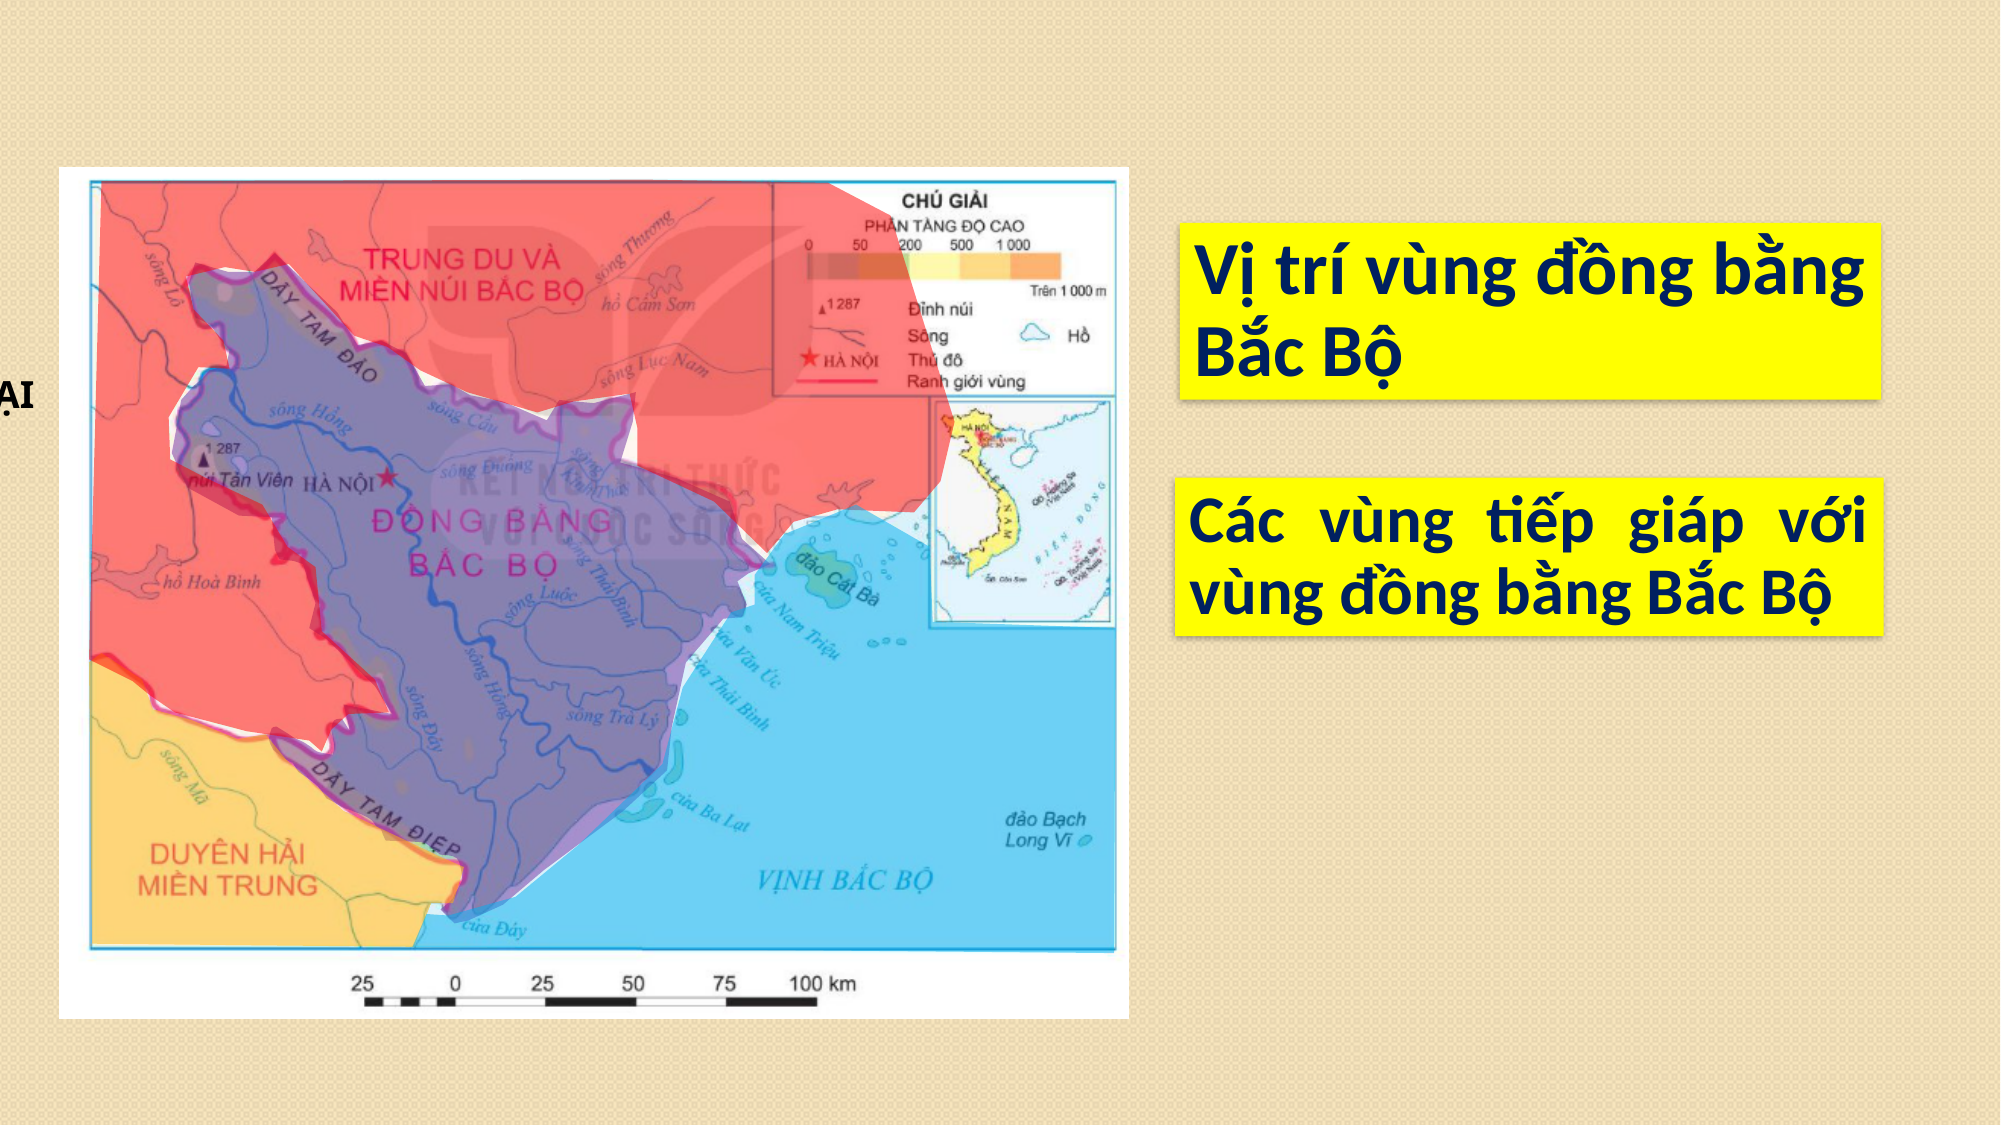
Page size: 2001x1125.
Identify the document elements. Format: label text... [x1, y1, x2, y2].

text_box Vị trí vùng đồng bằng Bắc Bộ [1179, 222, 1882, 400]
picture [59, 166, 1129, 1019]
text_box Các vùng tiếp giáp với vùng đồng bằng Bắc Bộ [1175, 477, 1884, 637]
